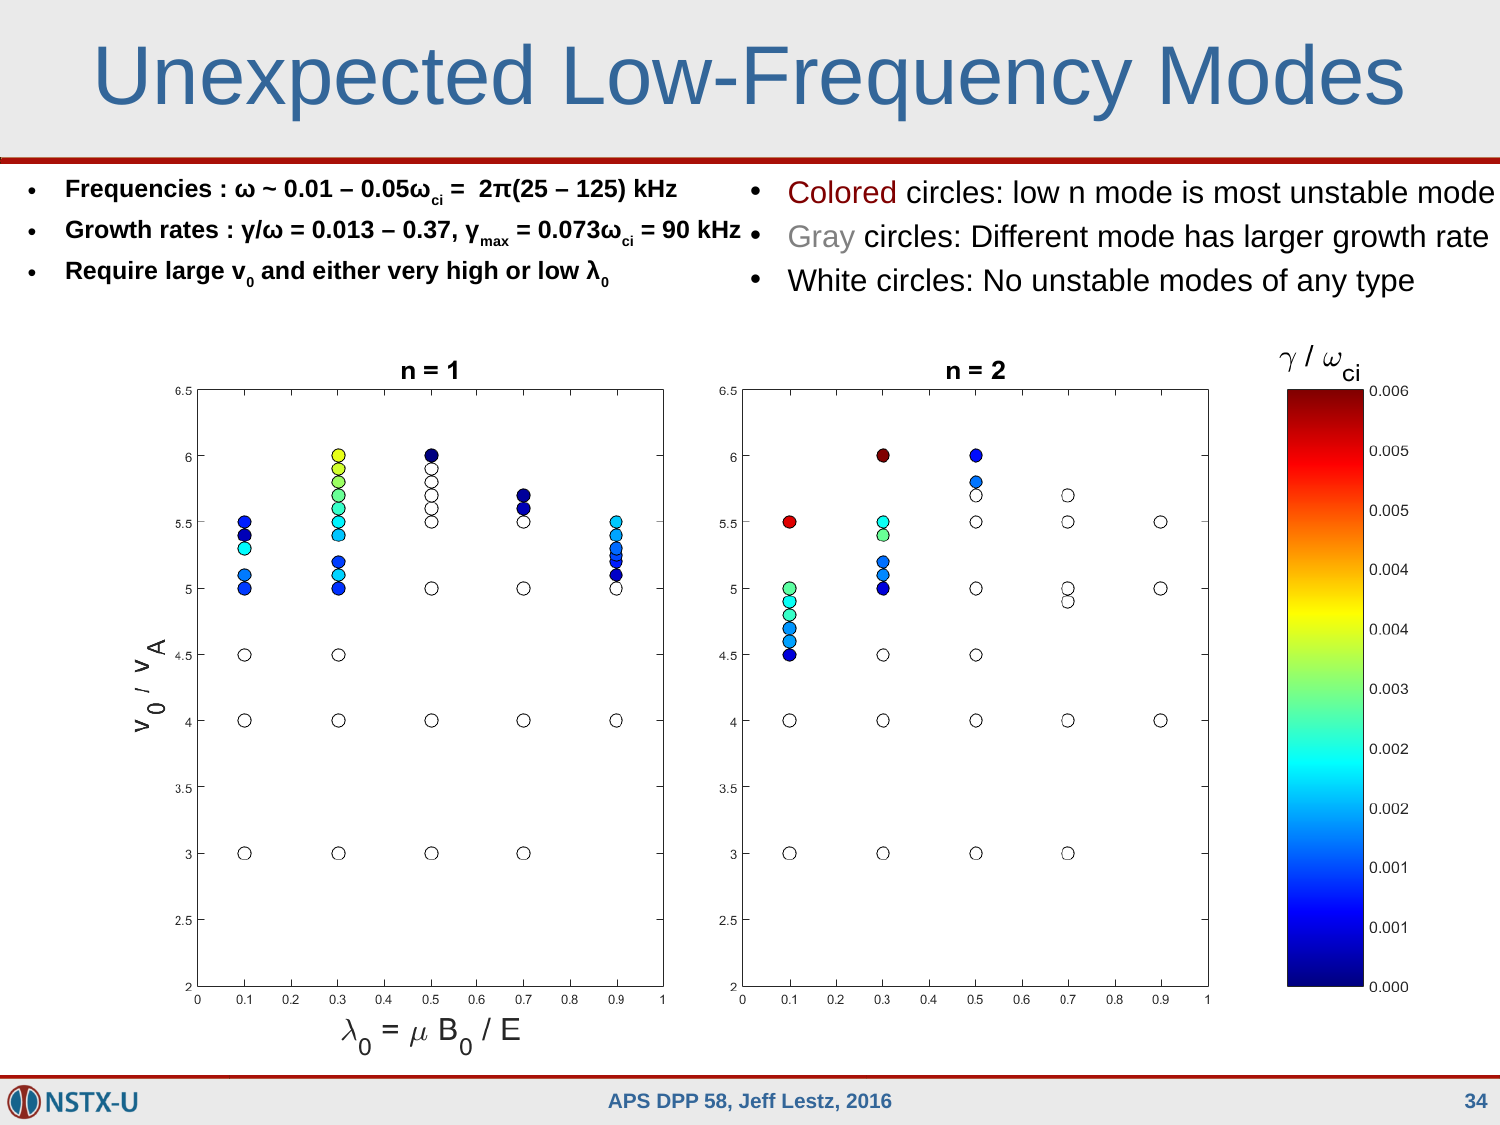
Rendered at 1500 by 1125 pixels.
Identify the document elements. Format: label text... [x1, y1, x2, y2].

picture [0, 158, 1500, 164]
list Frequencies : ω ~ 0.01 – 0.05ωci = 2π(25 – 125) kHz Growth rates : γ/ω = 0.013 – 0.37, γmax = 0.073ωci = 90 kHz Require large v0 and either very high or low λ0 [12, 164, 765, 375]
picture [134, 344, 1426, 1066]
list Colored circles: low n mode is most unstable mode Gray circles: Different mode has larger growth rate White circles: No unstable modes of any type [735, 164, 1500, 330]
title Unexpected Low-Frequency Modes [0, 0, 1500, 158]
picture [0, 1075, 1500, 1125]
